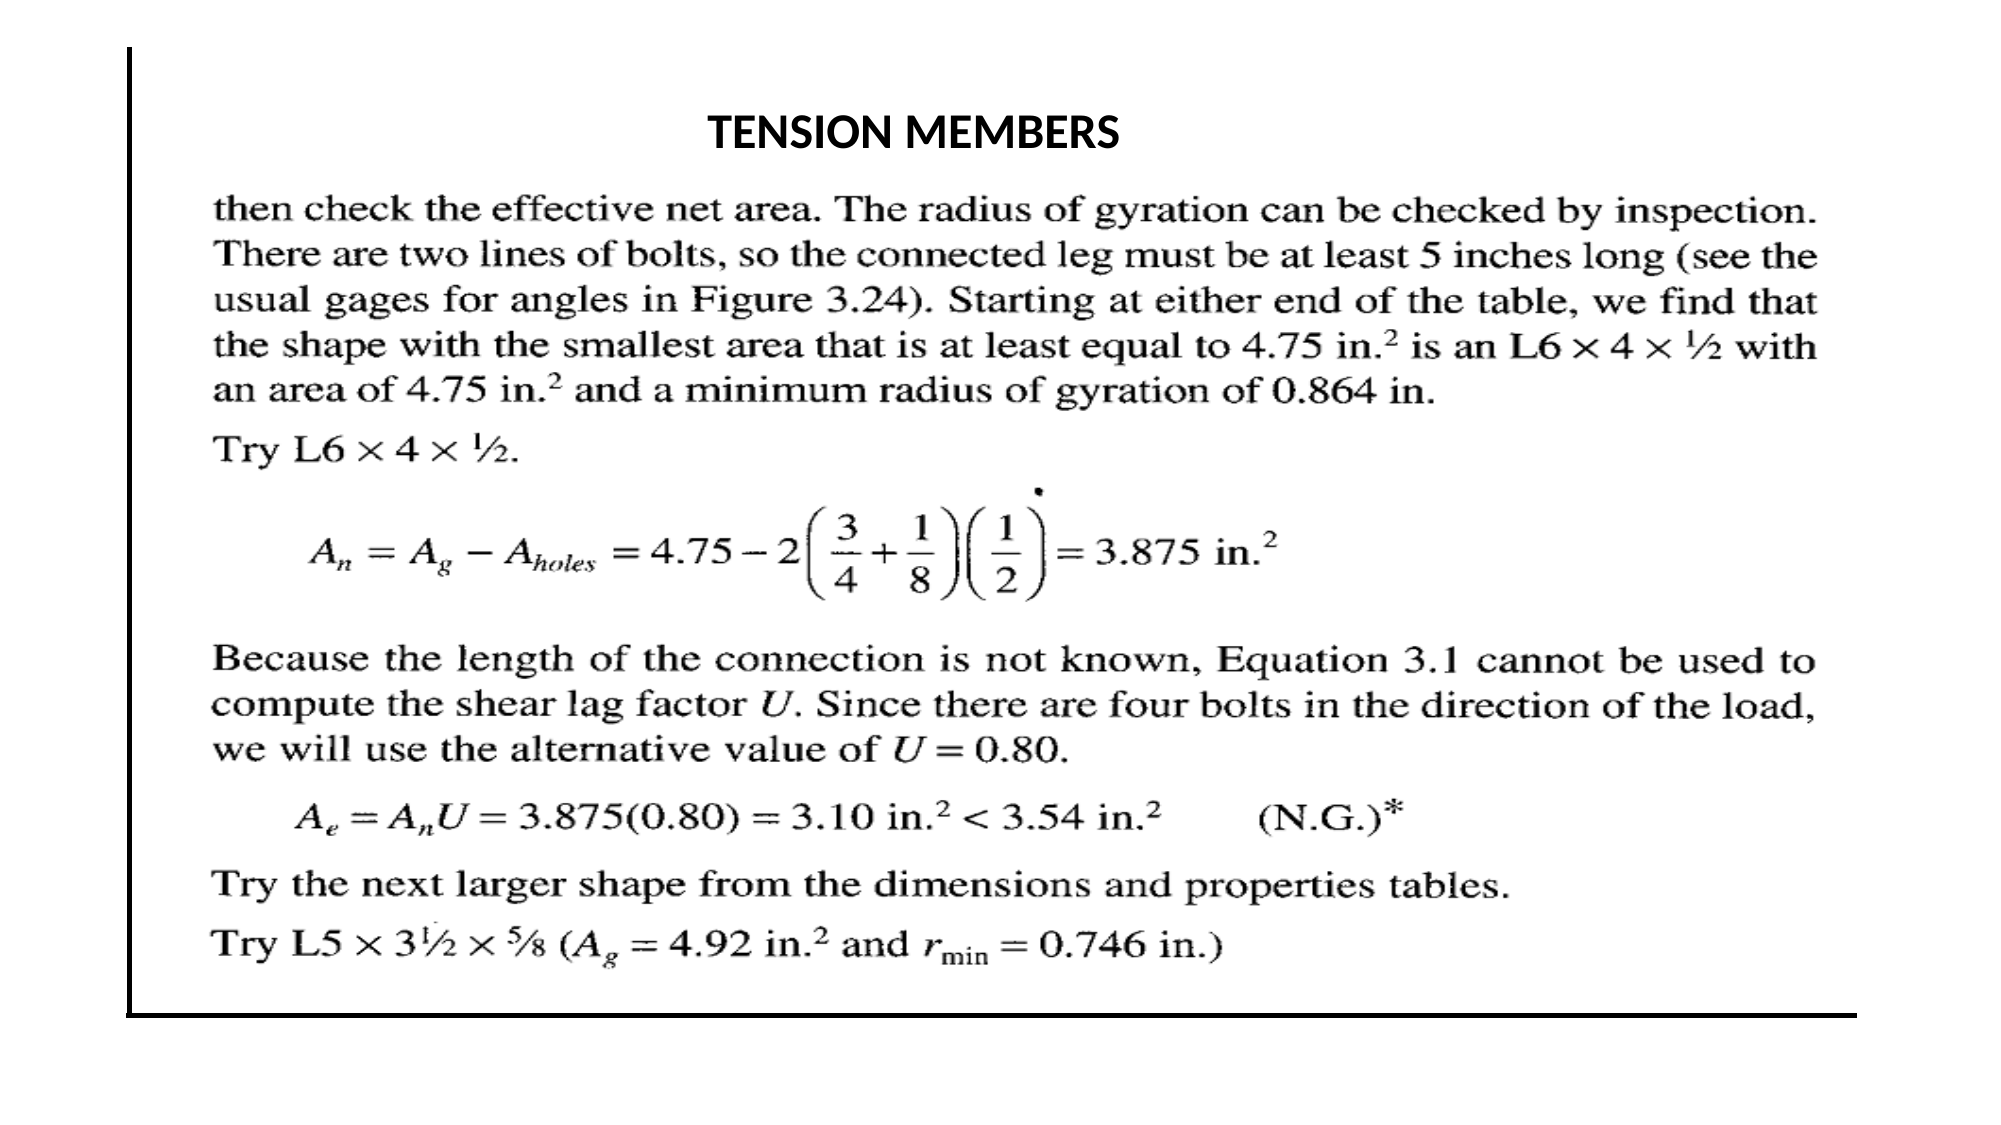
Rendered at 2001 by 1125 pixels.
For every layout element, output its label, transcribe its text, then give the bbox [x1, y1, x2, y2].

picture [189, 180, 1857, 990]
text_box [130, 46, 138, 914]
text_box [125, 46, 129, 914]
list TENSION MEMBERS [140, 22, 1867, 991]
